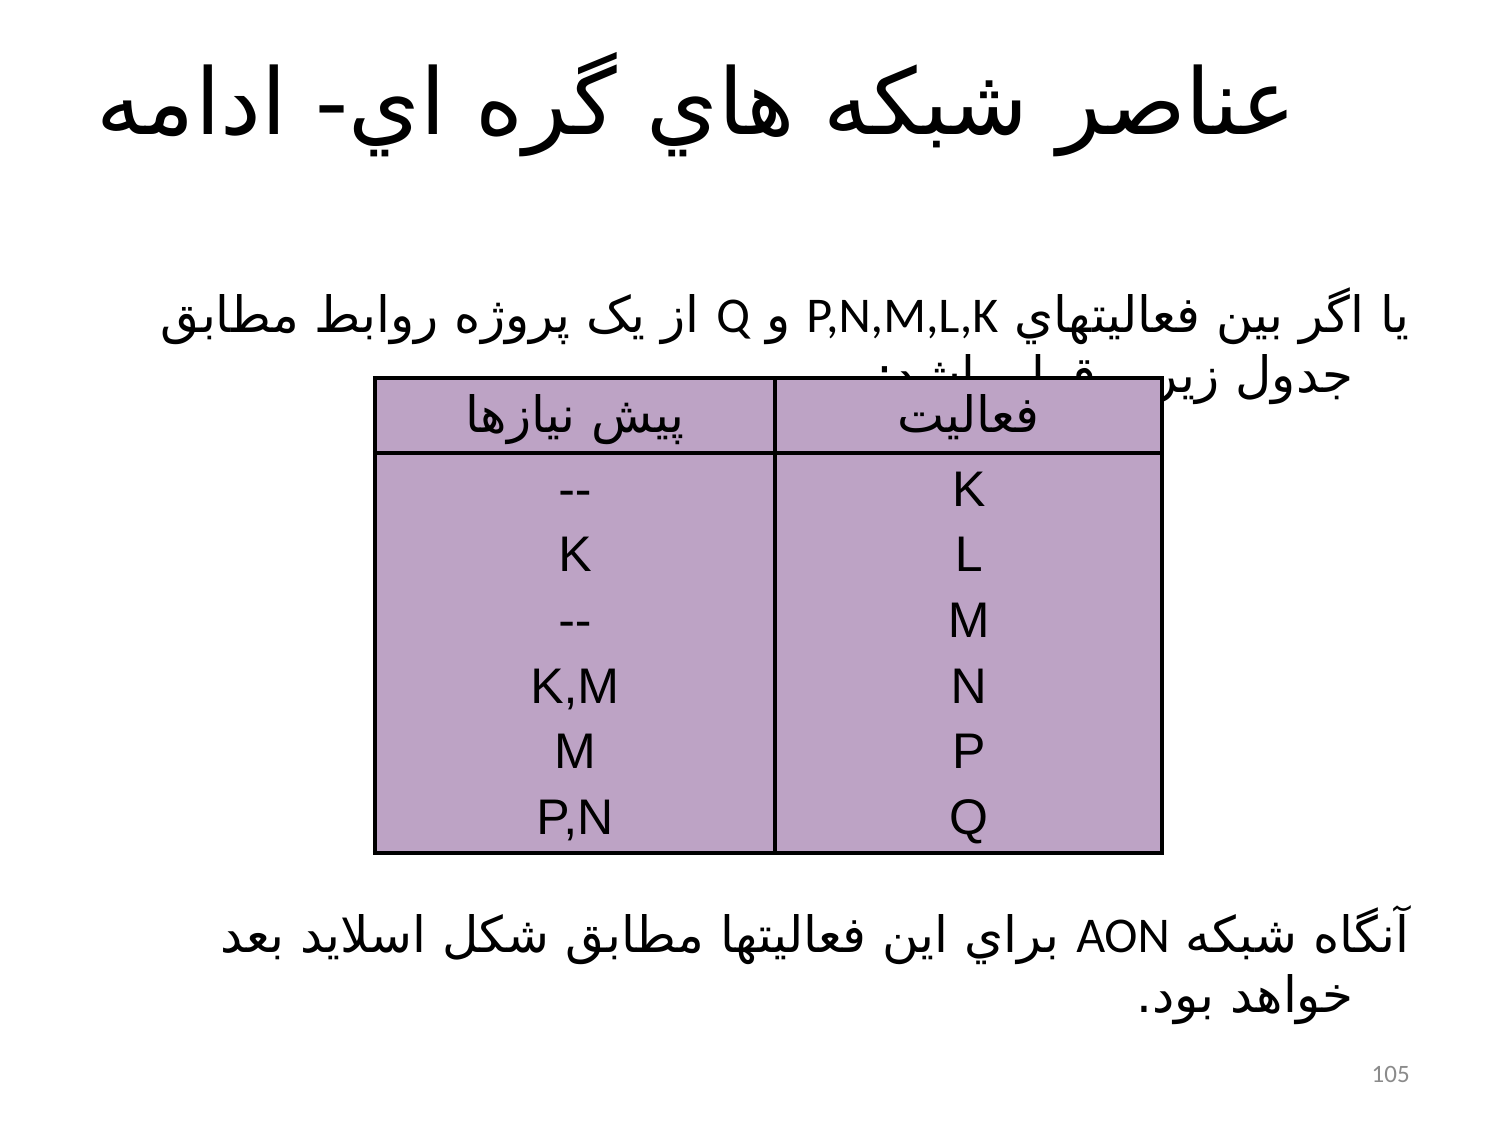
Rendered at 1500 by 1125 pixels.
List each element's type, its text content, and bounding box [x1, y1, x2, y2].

slide_number 105 [1074, 1069, 1425, 1103]
table_header پيش نيازها [377, 380, 773, 451]
title عناصر شبکه هاي گره اي- ادامه [75, 20, 1313, 175]
list يا اگر بين فعاليتهاي P,N,M,L,K و Q از يک پروژه روابط مطابق جدول زير برقرار باشد: آنگاه شبکه AON براي اين فعاليتها مطابق شکل اسلايد بعد خواهد بود. [75, 275, 1425, 1069]
table_cell -- K -- K,M M P,N [377, 455, 773, 851]
table_header فعاليت [777, 380, 1160, 451]
table_cell K L M N P Q [777, 455, 1160, 851]
